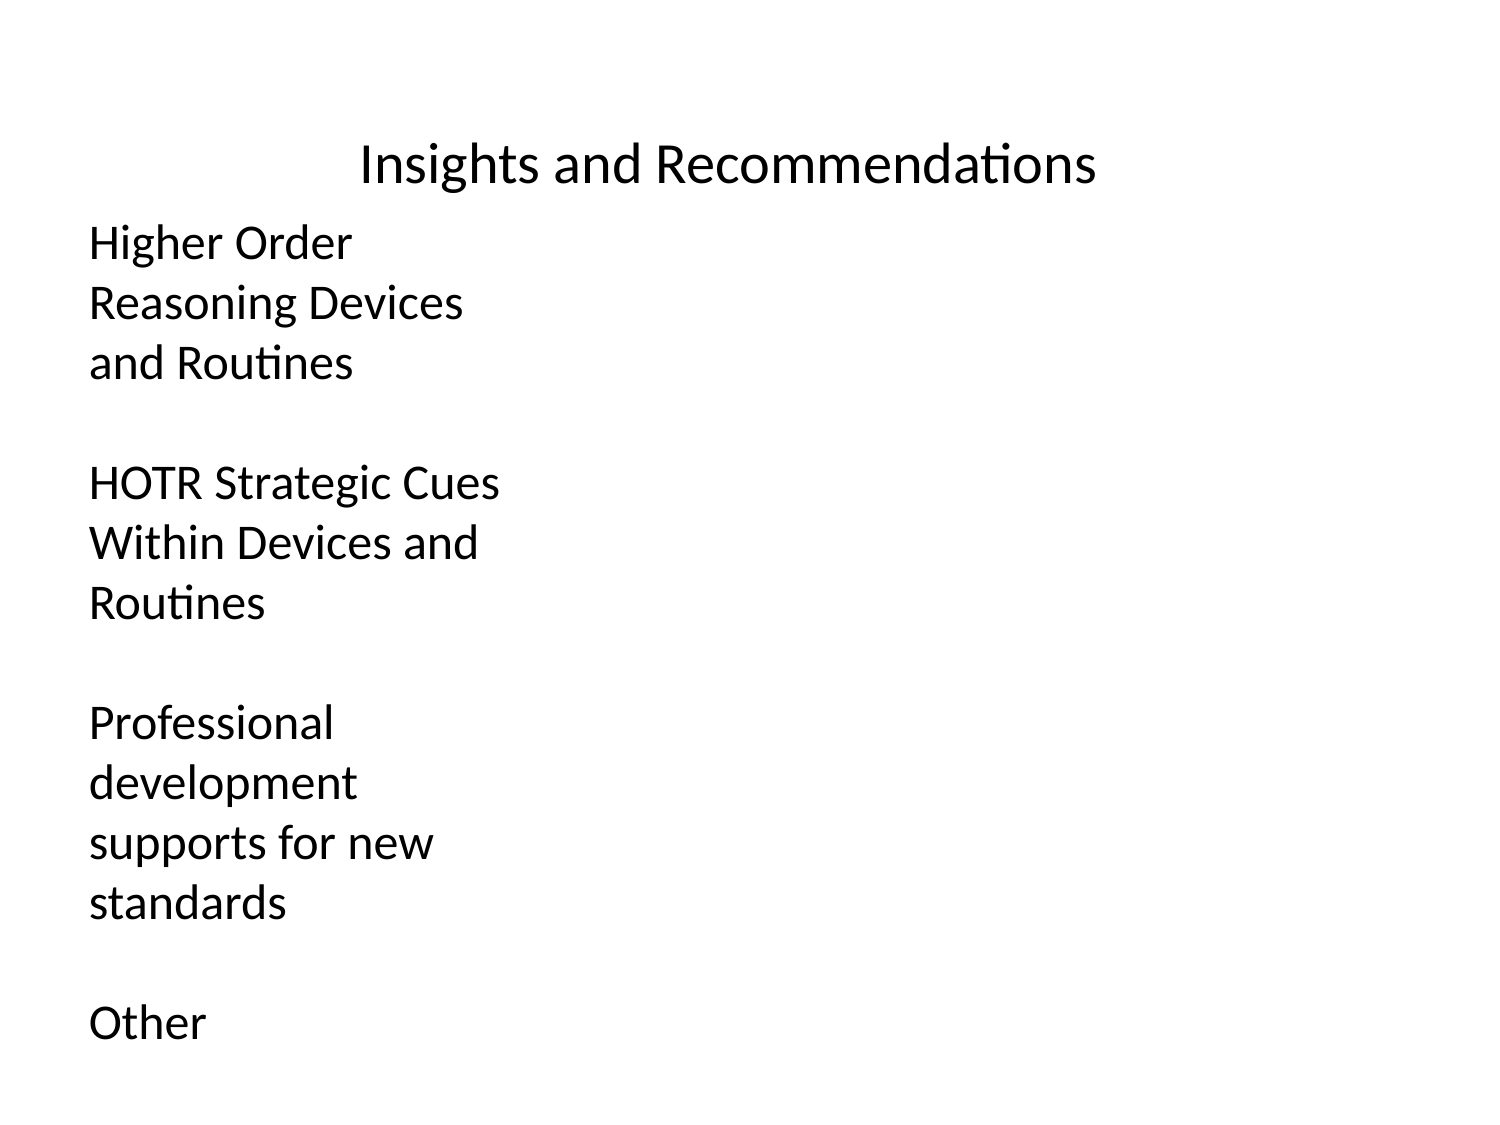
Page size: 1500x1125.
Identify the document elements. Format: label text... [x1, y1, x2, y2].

text_box Higher Order Reasoning Devices and Routines HOTR Strategic Cues Within Devices and Routines Professional development supports for new standards Other [74, 202, 517, 1125]
title Insights and Recommendations [122, 63, 1334, 257]
